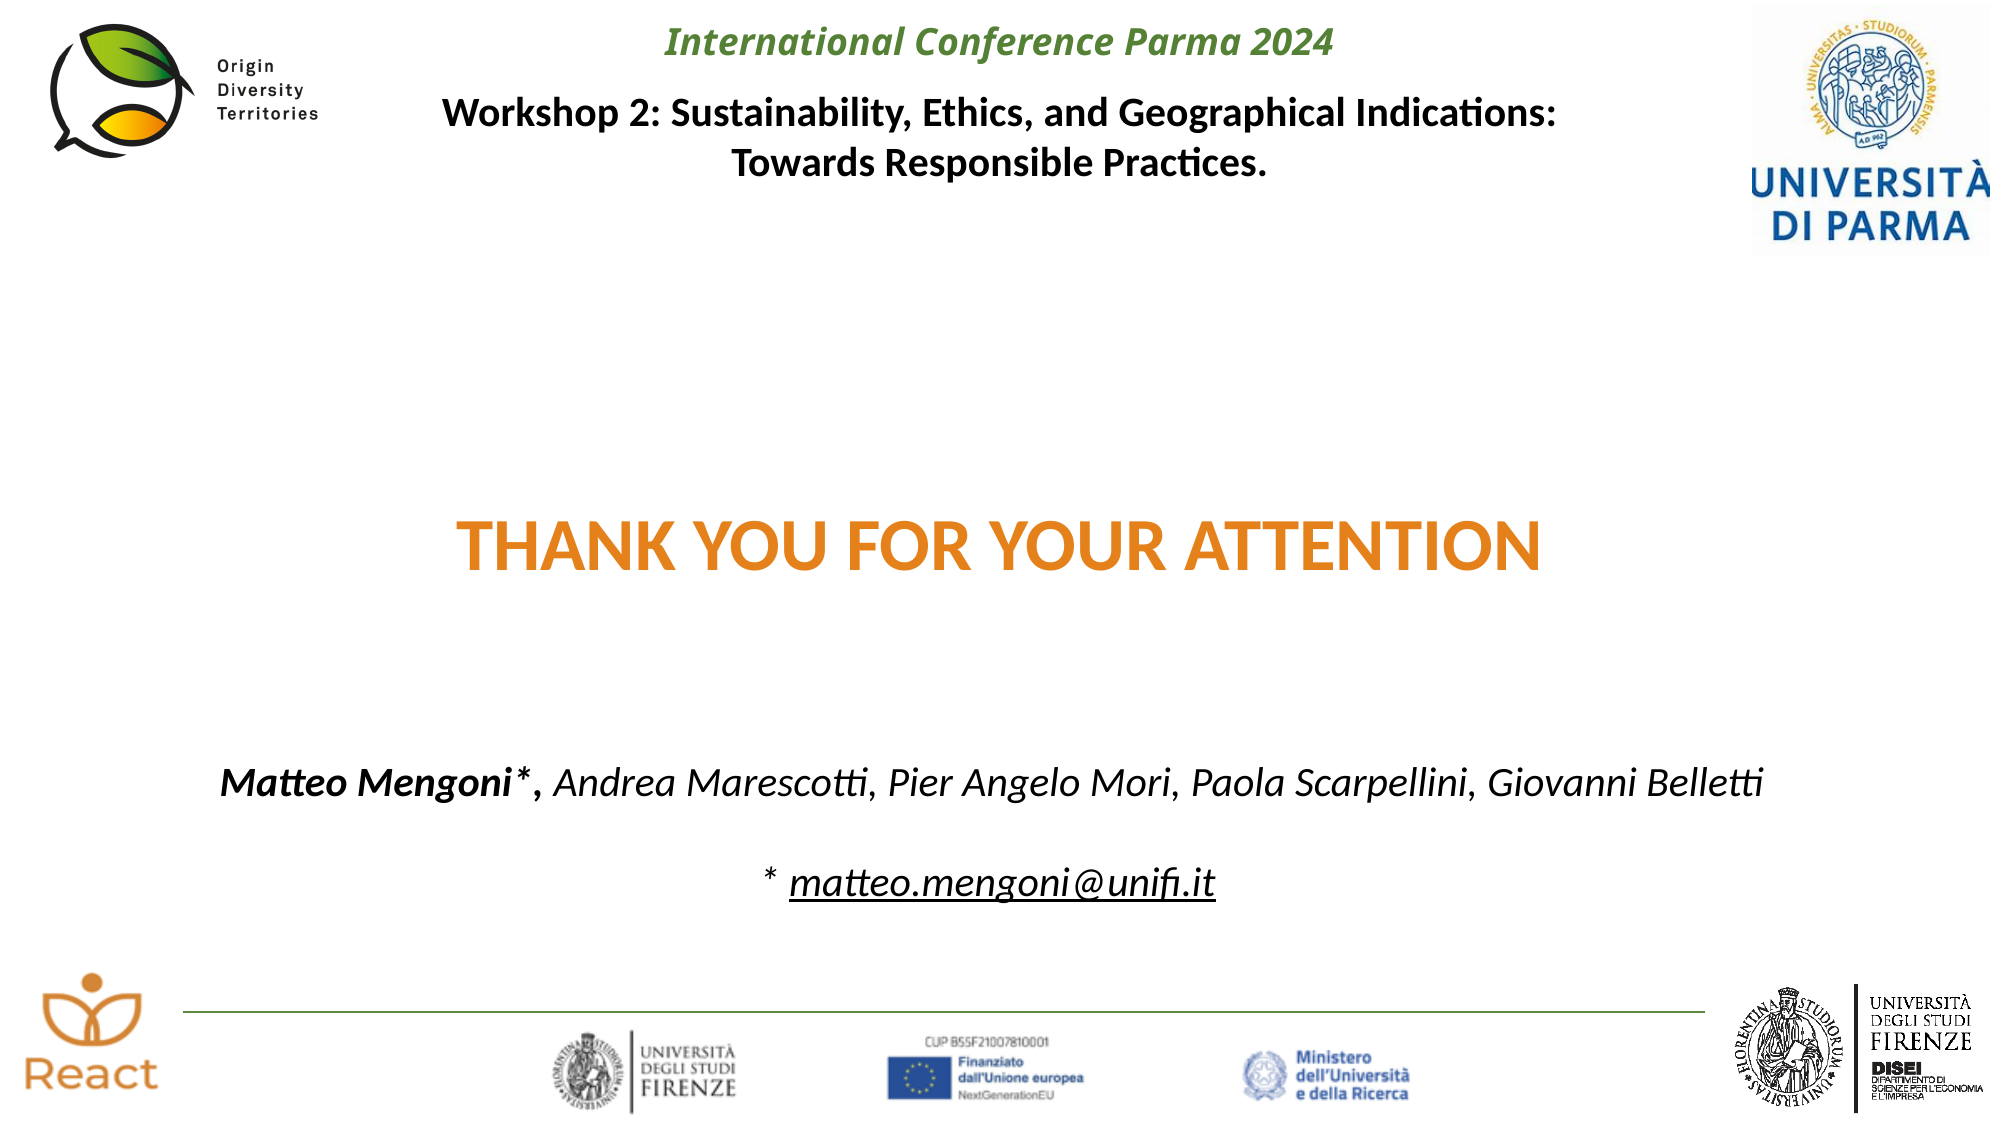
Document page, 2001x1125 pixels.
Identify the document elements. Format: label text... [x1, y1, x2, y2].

text_box Matteo Mengoni*, Andrea Marescotti, Pier Angelo Mori, Paola Scarpellini, Giovanni Belletti * matteo.mengoni@unifi.it [118, 746, 1867, 957]
text_box International Conference Parma 2024 [378, 10, 1622, 71]
text_box Workshop 2: Sustainability, Ethics, and Geographical Indications: Towards Responsible Practices. [78, 77, 1746, 193]
picture [32, 13, 335, 182]
picture [1751, 5, 1990, 256]
picture [550, 1026, 1450, 1118]
text_box THANK YOU FOR YOUR ATTENTION [210, 487, 1790, 593]
picture [1726, 979, 2000, 1120]
picture [5, 964, 184, 1118]
